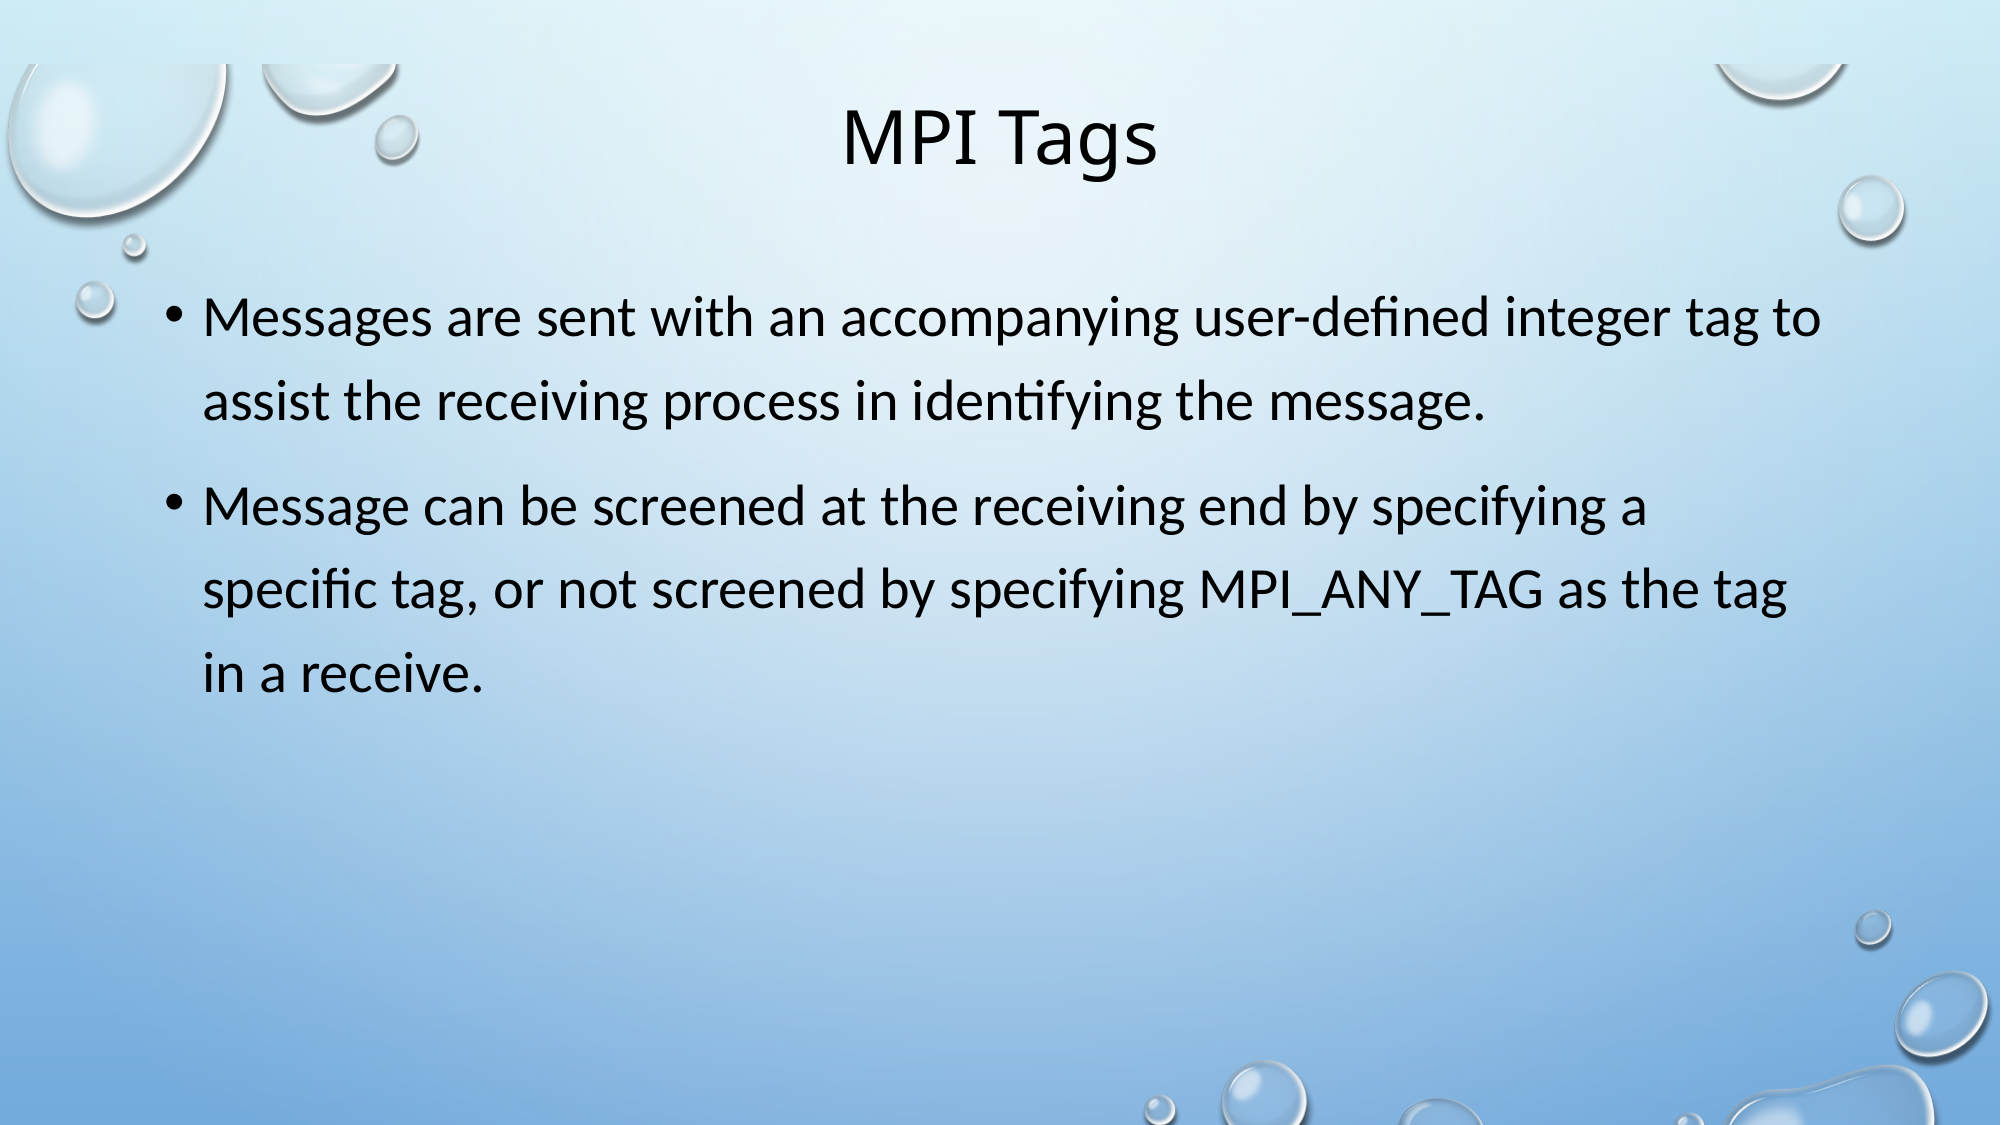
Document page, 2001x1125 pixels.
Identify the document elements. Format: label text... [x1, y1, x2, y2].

list Messages are sent with an accompanying user-defined integer tag to assist the receiving process in identifying the message. Message can be screened at the receiving end by specifying a specific tag, or not screened by specifying MPI_ANY_TAG as the tag in a receive. [149, 256, 1850, 1022]
picture [0, 64, 2000, 1125]
title MPI Tags [149, 48, 1851, 233]
